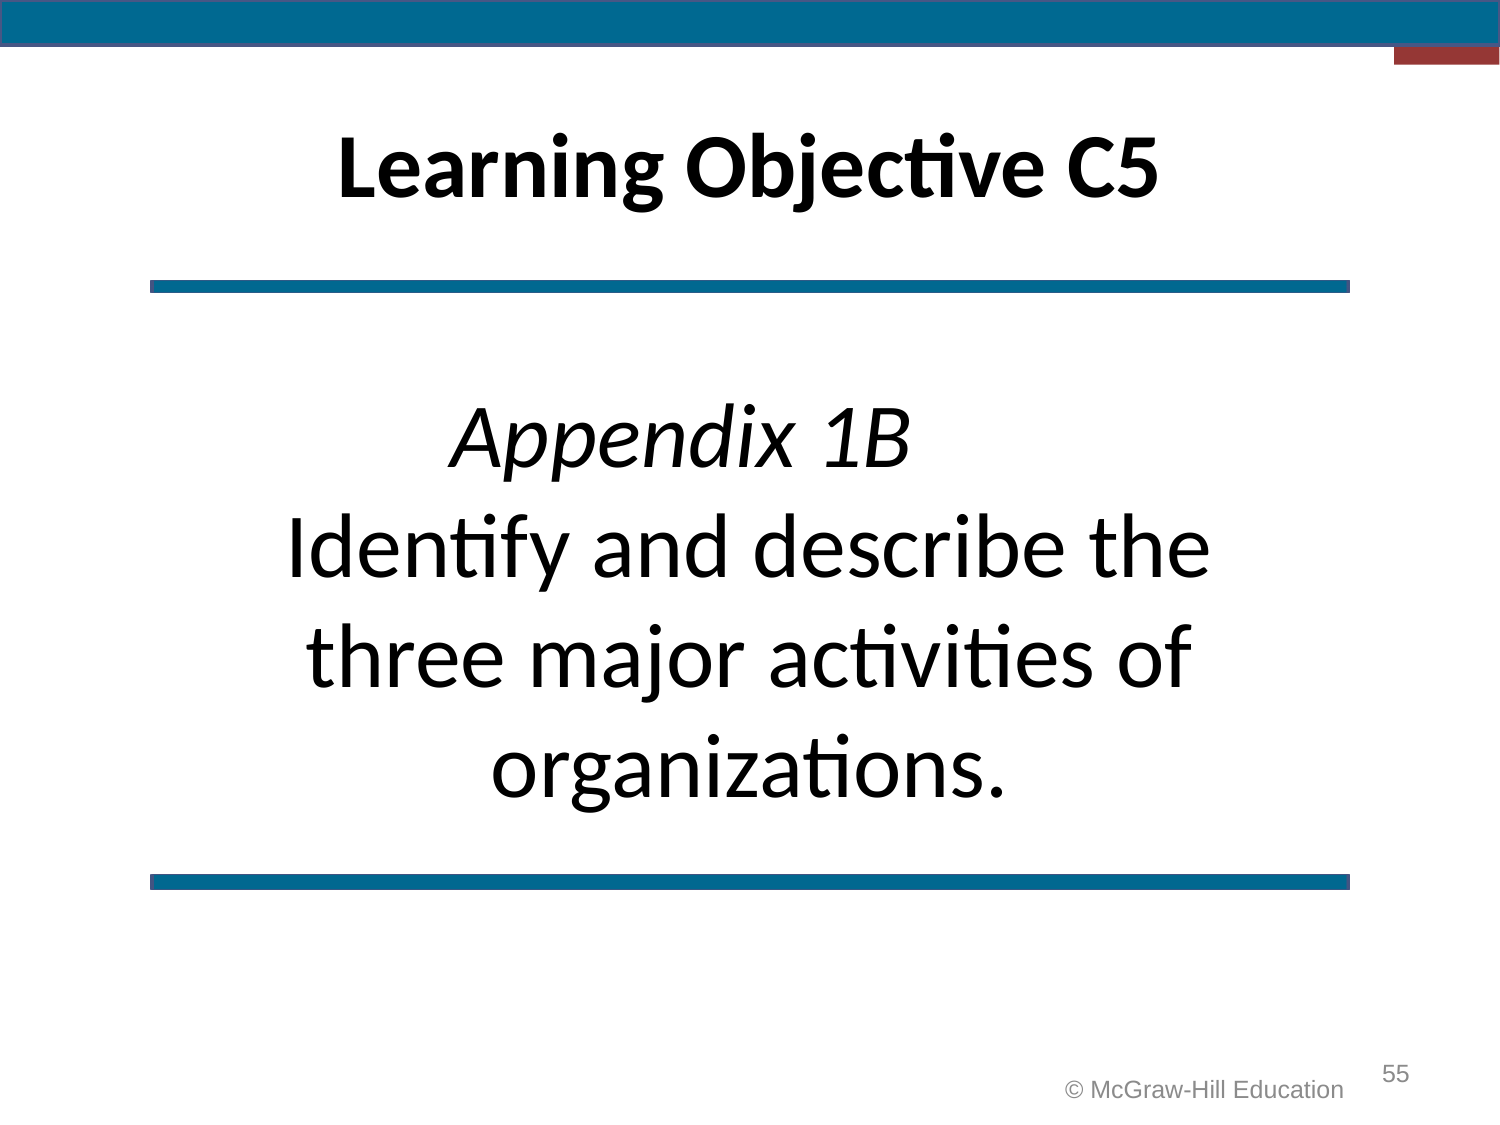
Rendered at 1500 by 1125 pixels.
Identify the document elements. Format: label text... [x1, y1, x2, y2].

picture [149, 279, 1351, 293]
text_box Appendix 1B Identify and describe the three major activities of organizations. [149, 320, 1350, 871]
title Learning Objective C5 [114, 70, 1388, 251]
picture [1347, 874, 1351, 890]
slide_number 55 [1074, 1042, 1425, 1103]
text_box © McGraw-Hill Education [1050, 1066, 1388, 1107]
picture [149, 874, 153, 890]
